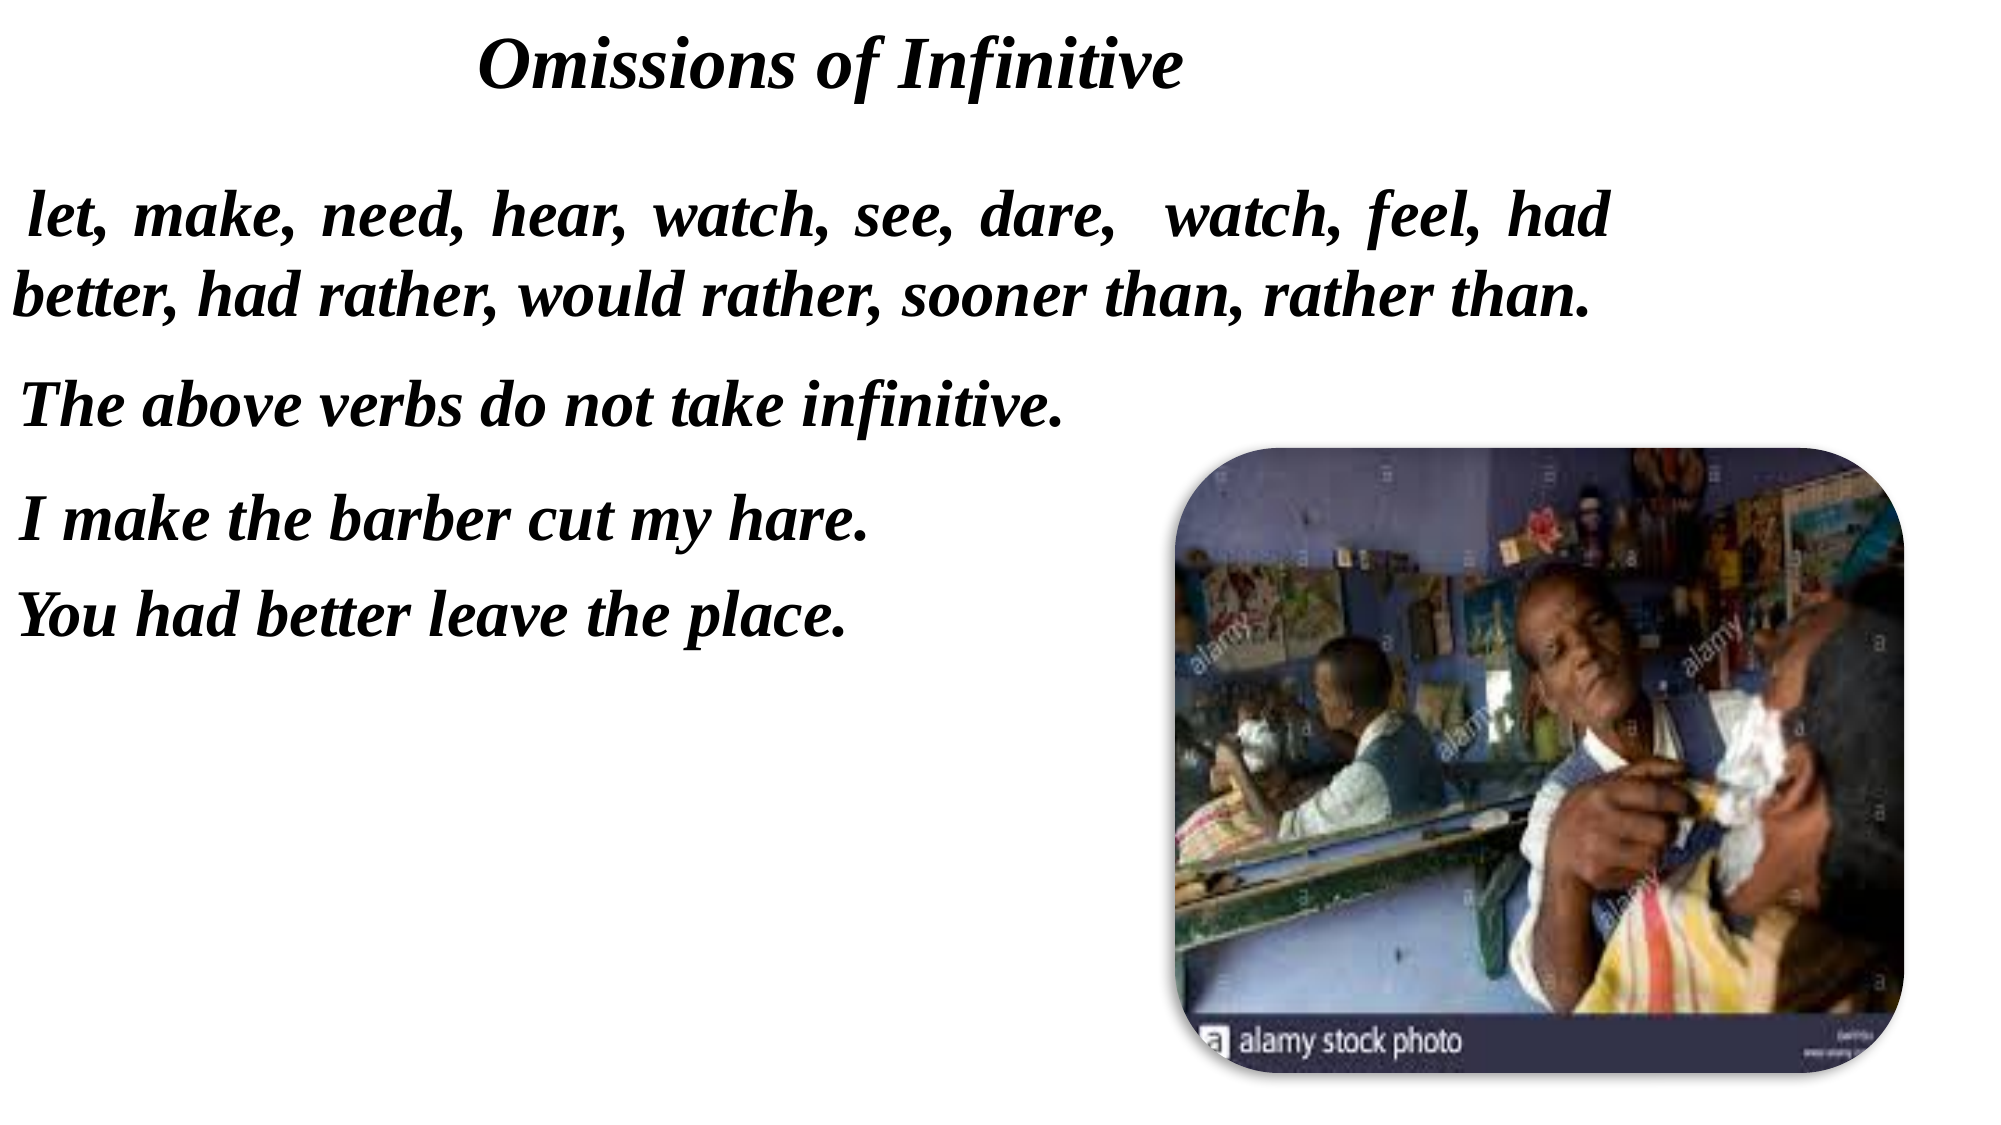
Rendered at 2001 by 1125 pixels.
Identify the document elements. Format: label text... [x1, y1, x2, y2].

text_box The above verbs do not take infinitive. [3, 351, 1083, 447]
text_box Omissions of Infinitive [462, 6, 1271, 112]
text_box You had better leave the place. [0, 562, 866, 658]
text_box let, make, need, hear, watch, see, dare, watch, feel, had better, had rather, would rather, sooner than, rather than. [0, 162, 1629, 338]
text_box I make the barber cut my hare. [5, 466, 888, 562]
picture [1174, 447, 1905, 1073]
